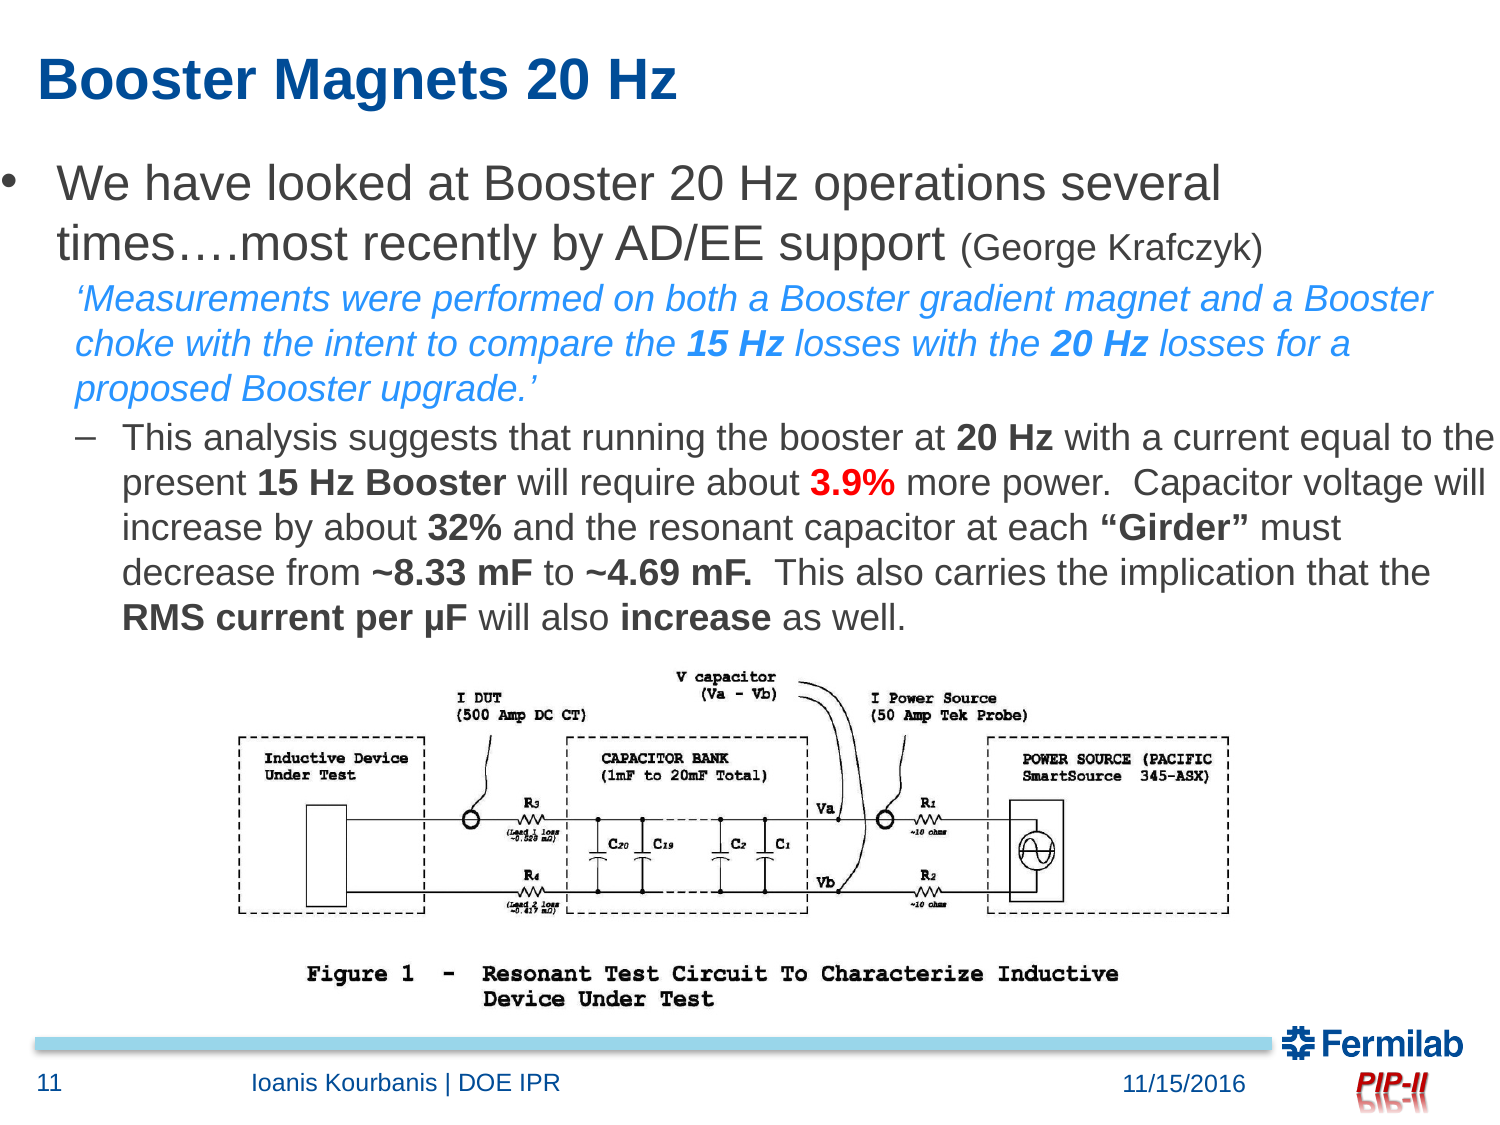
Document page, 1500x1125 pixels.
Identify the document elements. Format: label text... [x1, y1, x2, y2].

footer Ioanis Kourbanis | DOE IPR [251, 1066, 689, 1107]
slide_number 11 [36, 1066, 105, 1106]
text_box We have looked at Booster 20 Hz operations several times….most recently by AD/EE support (George Krafczyk) ‘Measurements were performed on both a Booster gradient magnet and a Booster choke with the intent to compare the 15 Hz losses with the 20 Hz losses for a proposed Booster upgrade.’ This analysis suggests that running the booster at 20 Hz with a current equal to the present 15 Hz Booster will require about 3.9% more power. Capacitor voltage will increase by about 32% and the resonant capacitor at each “Girder” must decrease from ~8.33 mF to ~4.69 mF. This also carries the implication that the RMS current per µF will also increase as well. [0, 149, 1500, 1063]
picture [227, 662, 1241, 1016]
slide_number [1122, 1067, 1253, 1107]
picture [1337, 1063, 1463, 1125]
title Booster Magnets 20 Hz [37, 41, 1463, 112]
